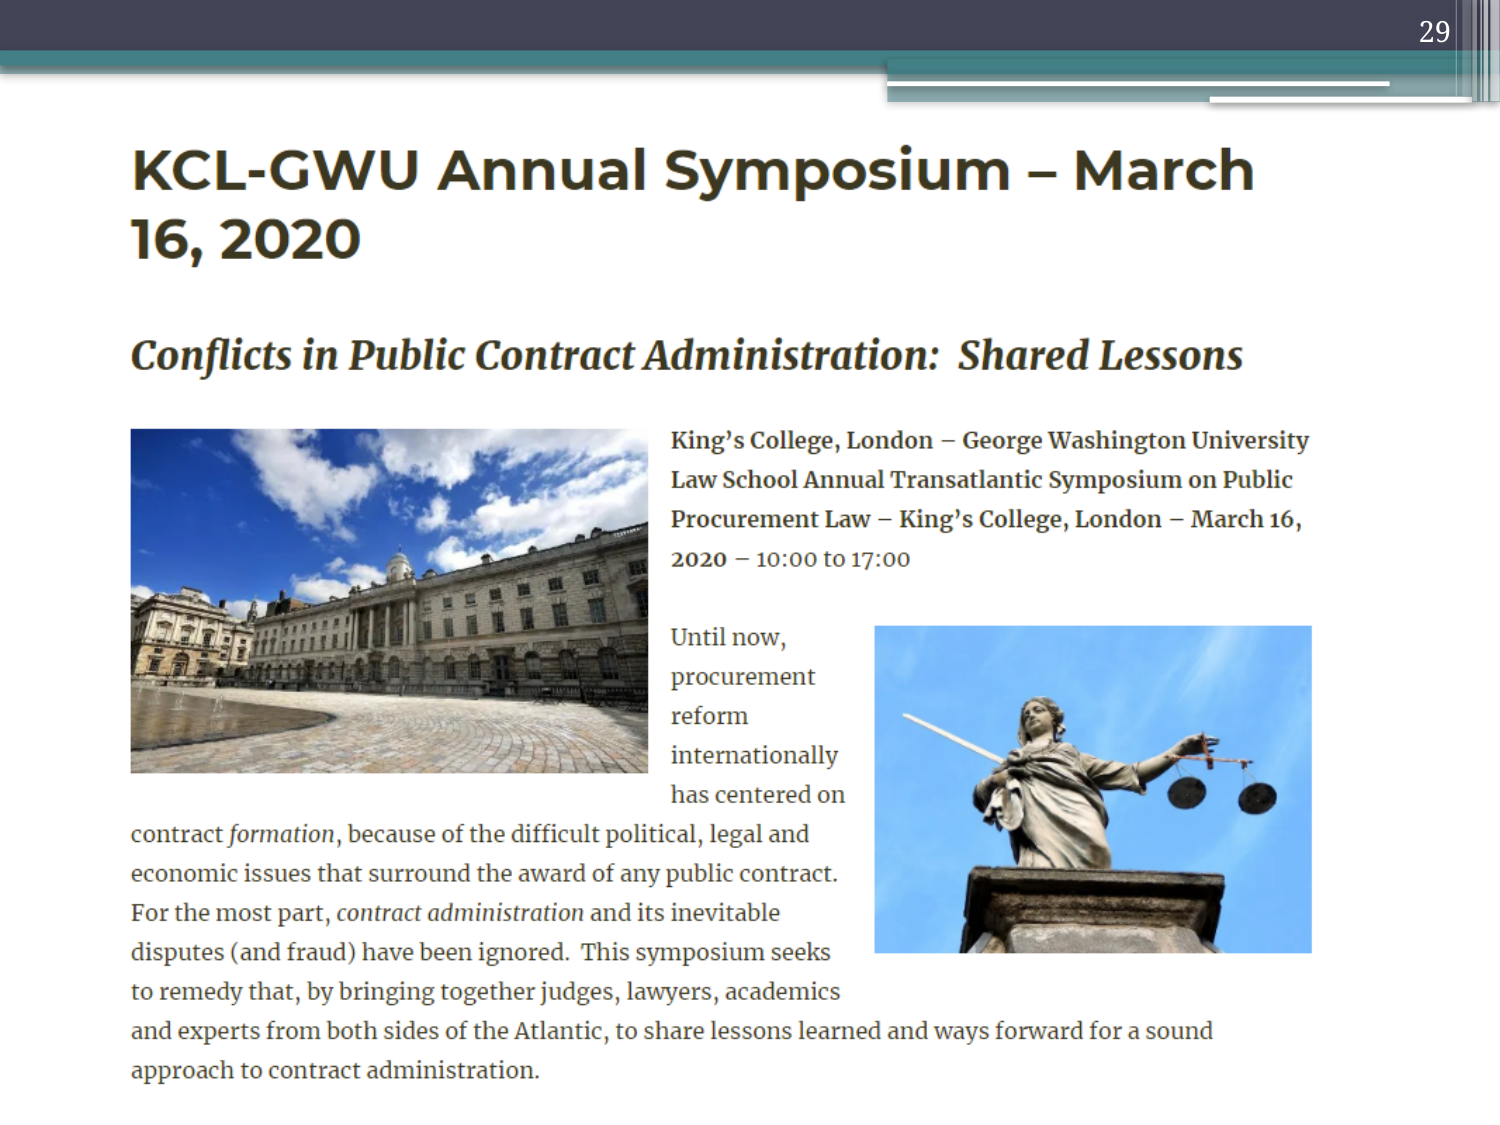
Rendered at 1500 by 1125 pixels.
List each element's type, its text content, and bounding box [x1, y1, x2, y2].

picture [107, 124, 1343, 1125]
slide_number 29 [1340, 0, 1466, 61]
